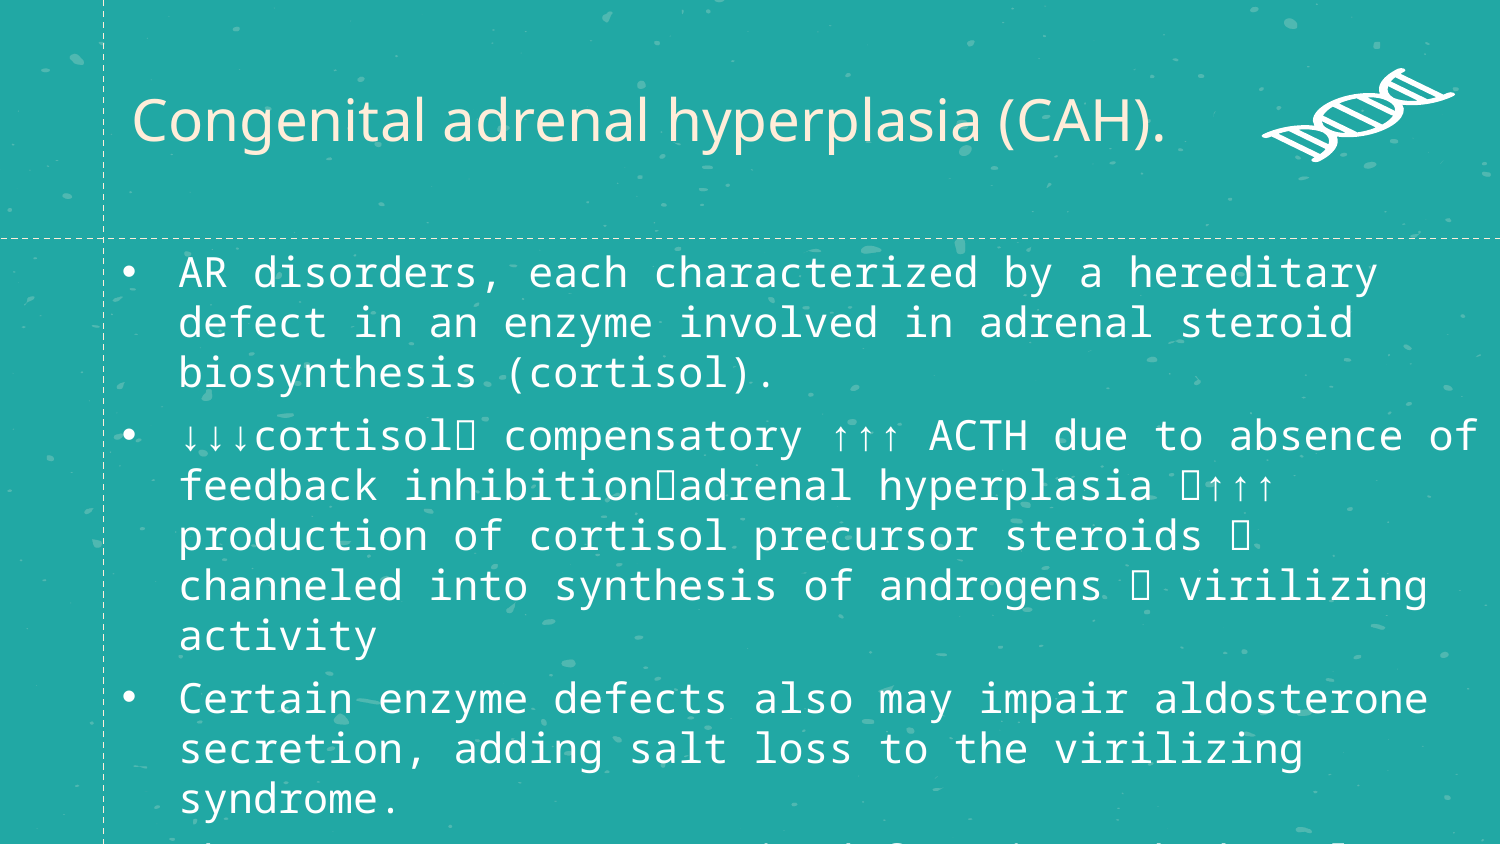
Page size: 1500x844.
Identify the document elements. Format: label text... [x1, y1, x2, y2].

title Congenital adrenal hyperplasia (CAH). [116, 68, 1478, 207]
text_box [1261, 68, 1456, 163]
text_box AR disorders, each characterized by a hereditary defect in an enzyme involved in adrenal steroid biosynthesis (cortisol). ↓↓↓cortisol compensatory ↑↑↑ ACTH due to absence of feedback inhibitionadrenal hyperplasia ↑↑↑ production of cortisol precursor steroids  channeled into synthesis of androgens  virilizing activity Certain enzyme defects also may impair aldosterone secretion, adding salt loss to the virilizing syndrome. The most common enzymatic defect is 21-hydroxylase deficiency ( > 90% of cases) [107, 238, 1500, 809]
